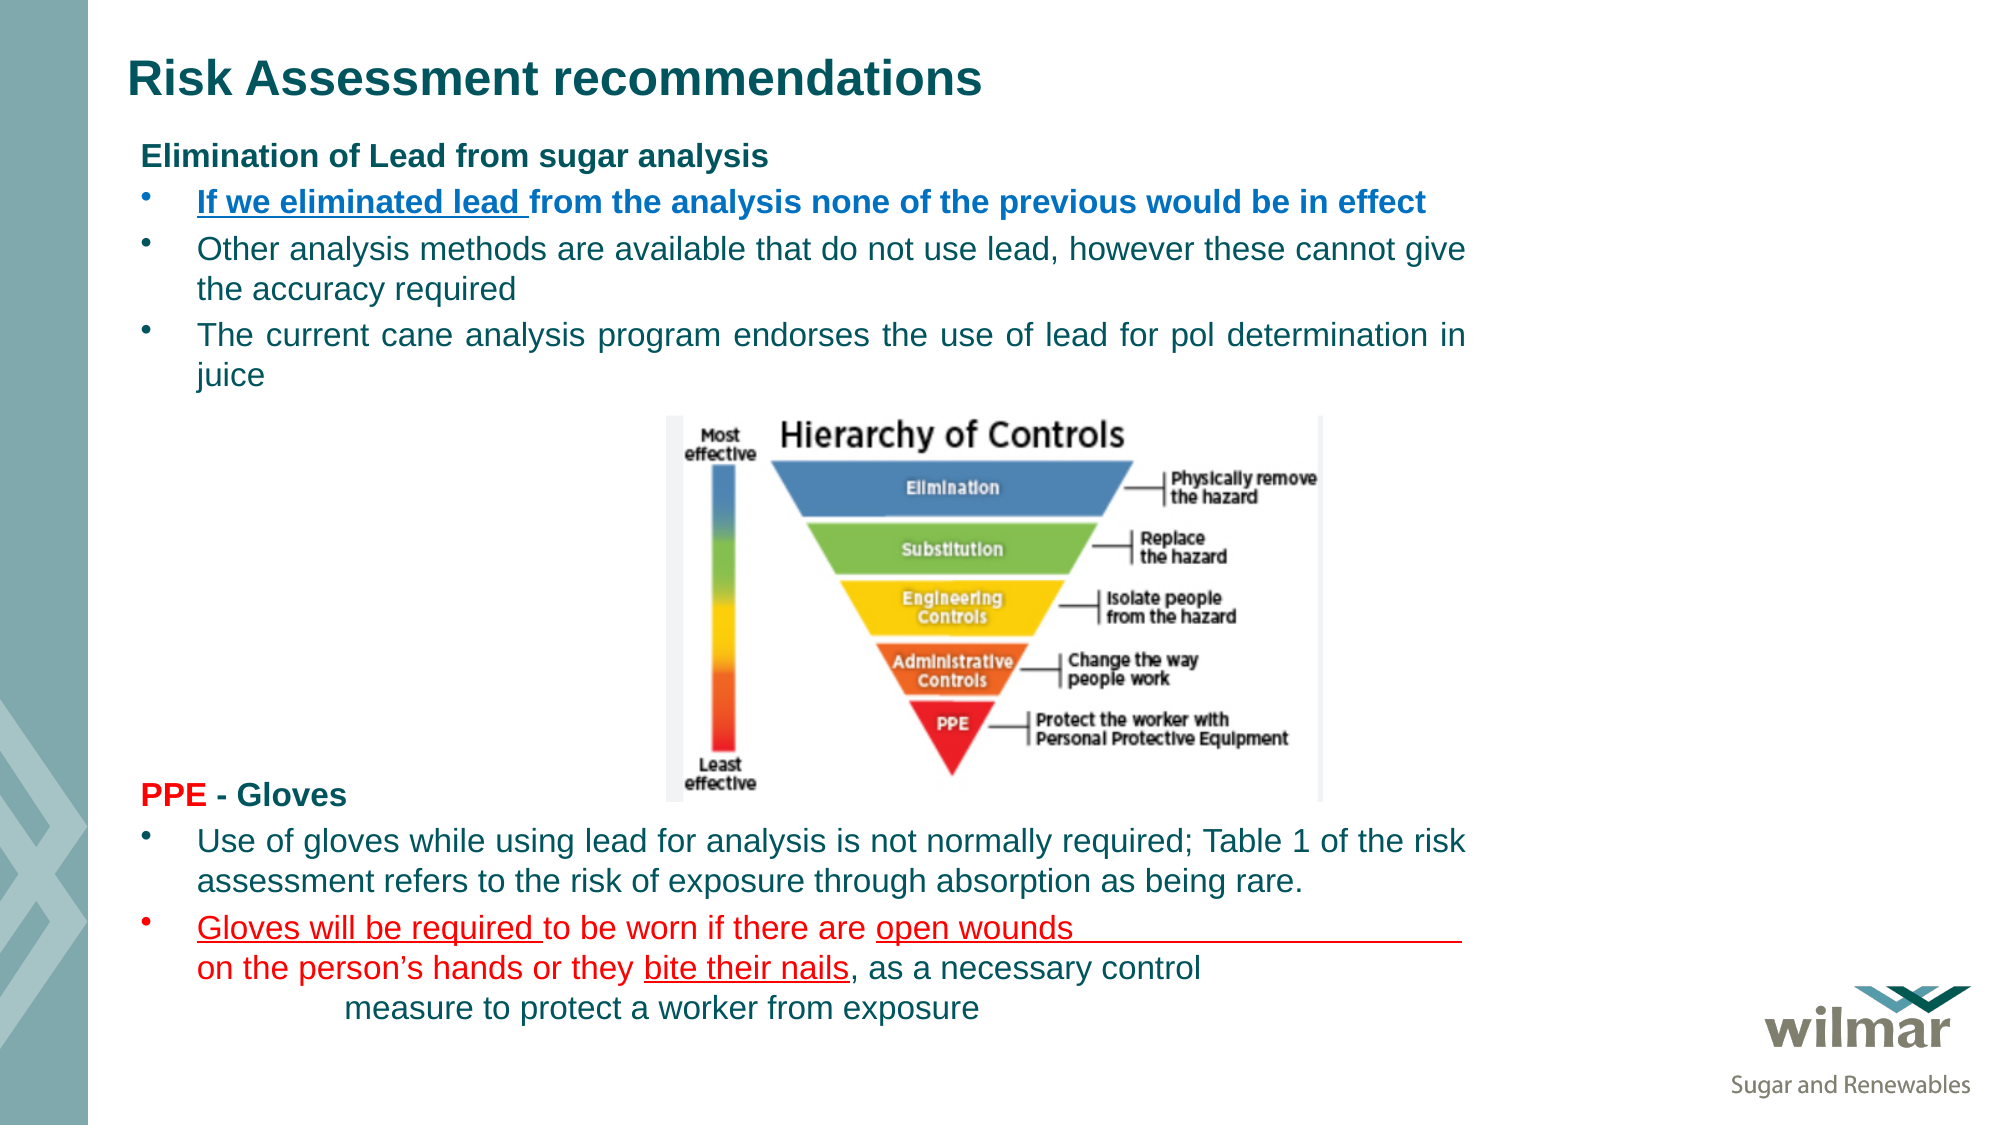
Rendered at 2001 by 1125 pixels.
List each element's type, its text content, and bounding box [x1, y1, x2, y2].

picture [665, 411, 1323, 802]
title Risk Assessment recommendations [111, 26, 1401, 124]
list Elimination of Lead from sugar analysis If we eliminated lead from the analysis none of the previous would be in effect Other analysis methods are available that do not use lead, however these cannot give the accuracy required The current cane analysis program endorses the use of lead for pol determination in juice PPE - Gloves Use of gloves while using lead for analysis is not normally required; Table 1 of the risk assessment refers to the risk of exposure through absorption as being rare. Gloves will be required to be worn if there are open wounds on the person’s hands or they bite their nails, as a necessary control measure to protect a worker from exposure [125, 126, 1484, 1094]
picture [1702, 957, 1999, 1125]
